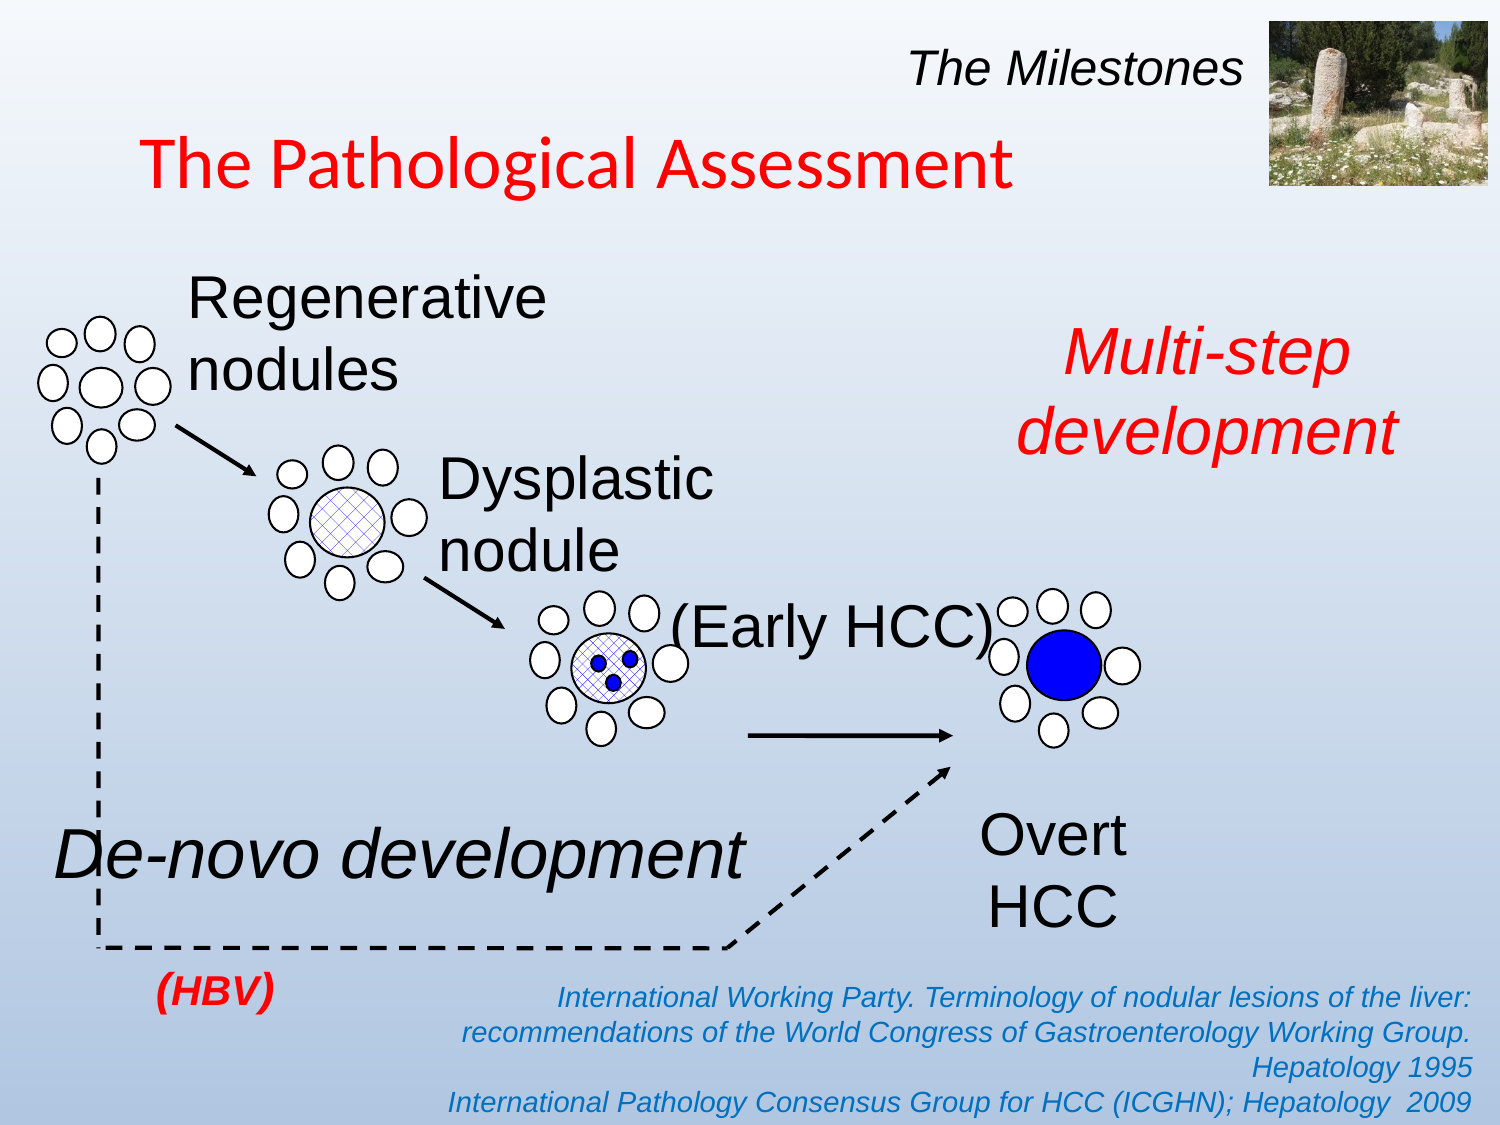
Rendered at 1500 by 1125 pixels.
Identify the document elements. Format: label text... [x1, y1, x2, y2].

picture [1268, 21, 1488, 186]
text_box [37, 250, 1200, 949]
text_box Multi-step development [1204, 299, 1441, 477]
text_box (HBV) [136, 957, 294, 1024]
text_box International Working Party. Terminology of nodular lesions of the liver: recommendations of the World Congress of Gastroenterology Working Group. Hepatology 1995 International Pathology Consensus Group for HCC (ICGHN); Hepatology 2009 [367, 934, 1492, 1125]
text_box The Milestones [856, 26, 1263, 105]
text_box The Pathological Assessment [0, 104, 1171, 213]
